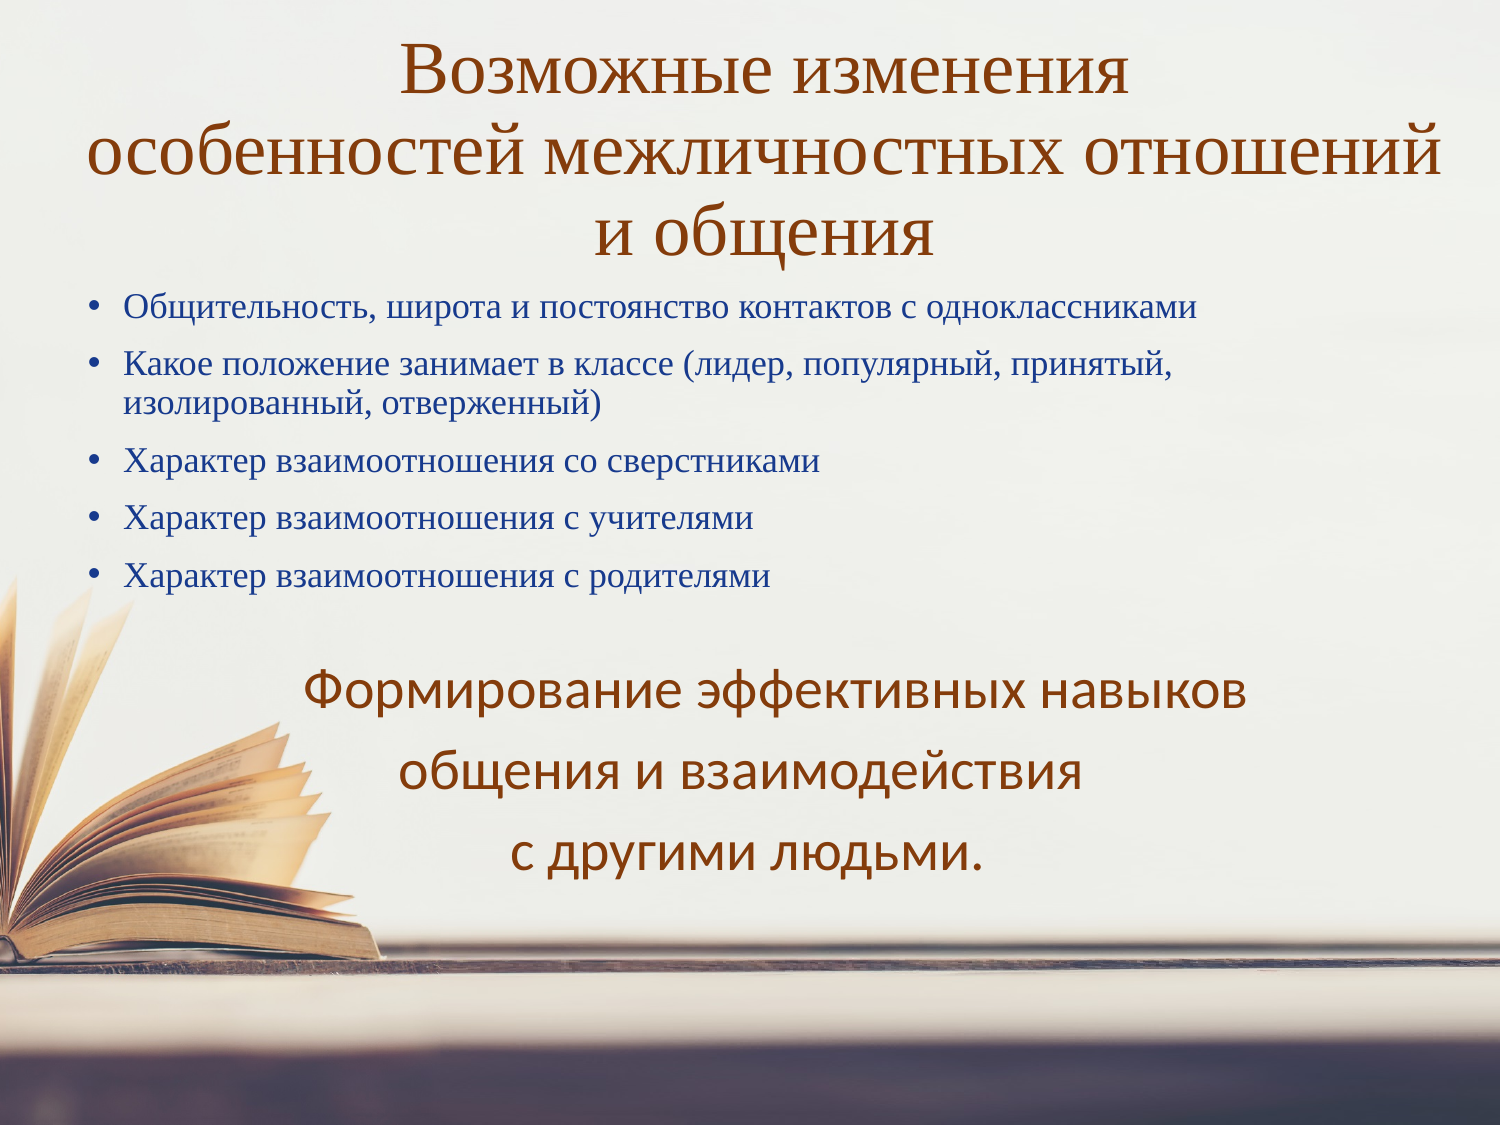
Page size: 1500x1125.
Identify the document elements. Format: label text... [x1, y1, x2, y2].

title Возможные изменения особенностей межличностных отношений и общения [64, 38, 1466, 263]
picture [0, 0, 1500, 1125]
list Общительность, широта и постоянство контактов с одноклассниками Какое положение занимает в классе (лидер, популярный, принятый, изолированный, отверженный) Характер взаимоотношения со сверстниками Характер взаимоотношения с учителями Характер взаимоотношения с родителями Формирование эффективных навыков общения и взаимодействия с другими людьми. [72, 279, 1423, 896]
